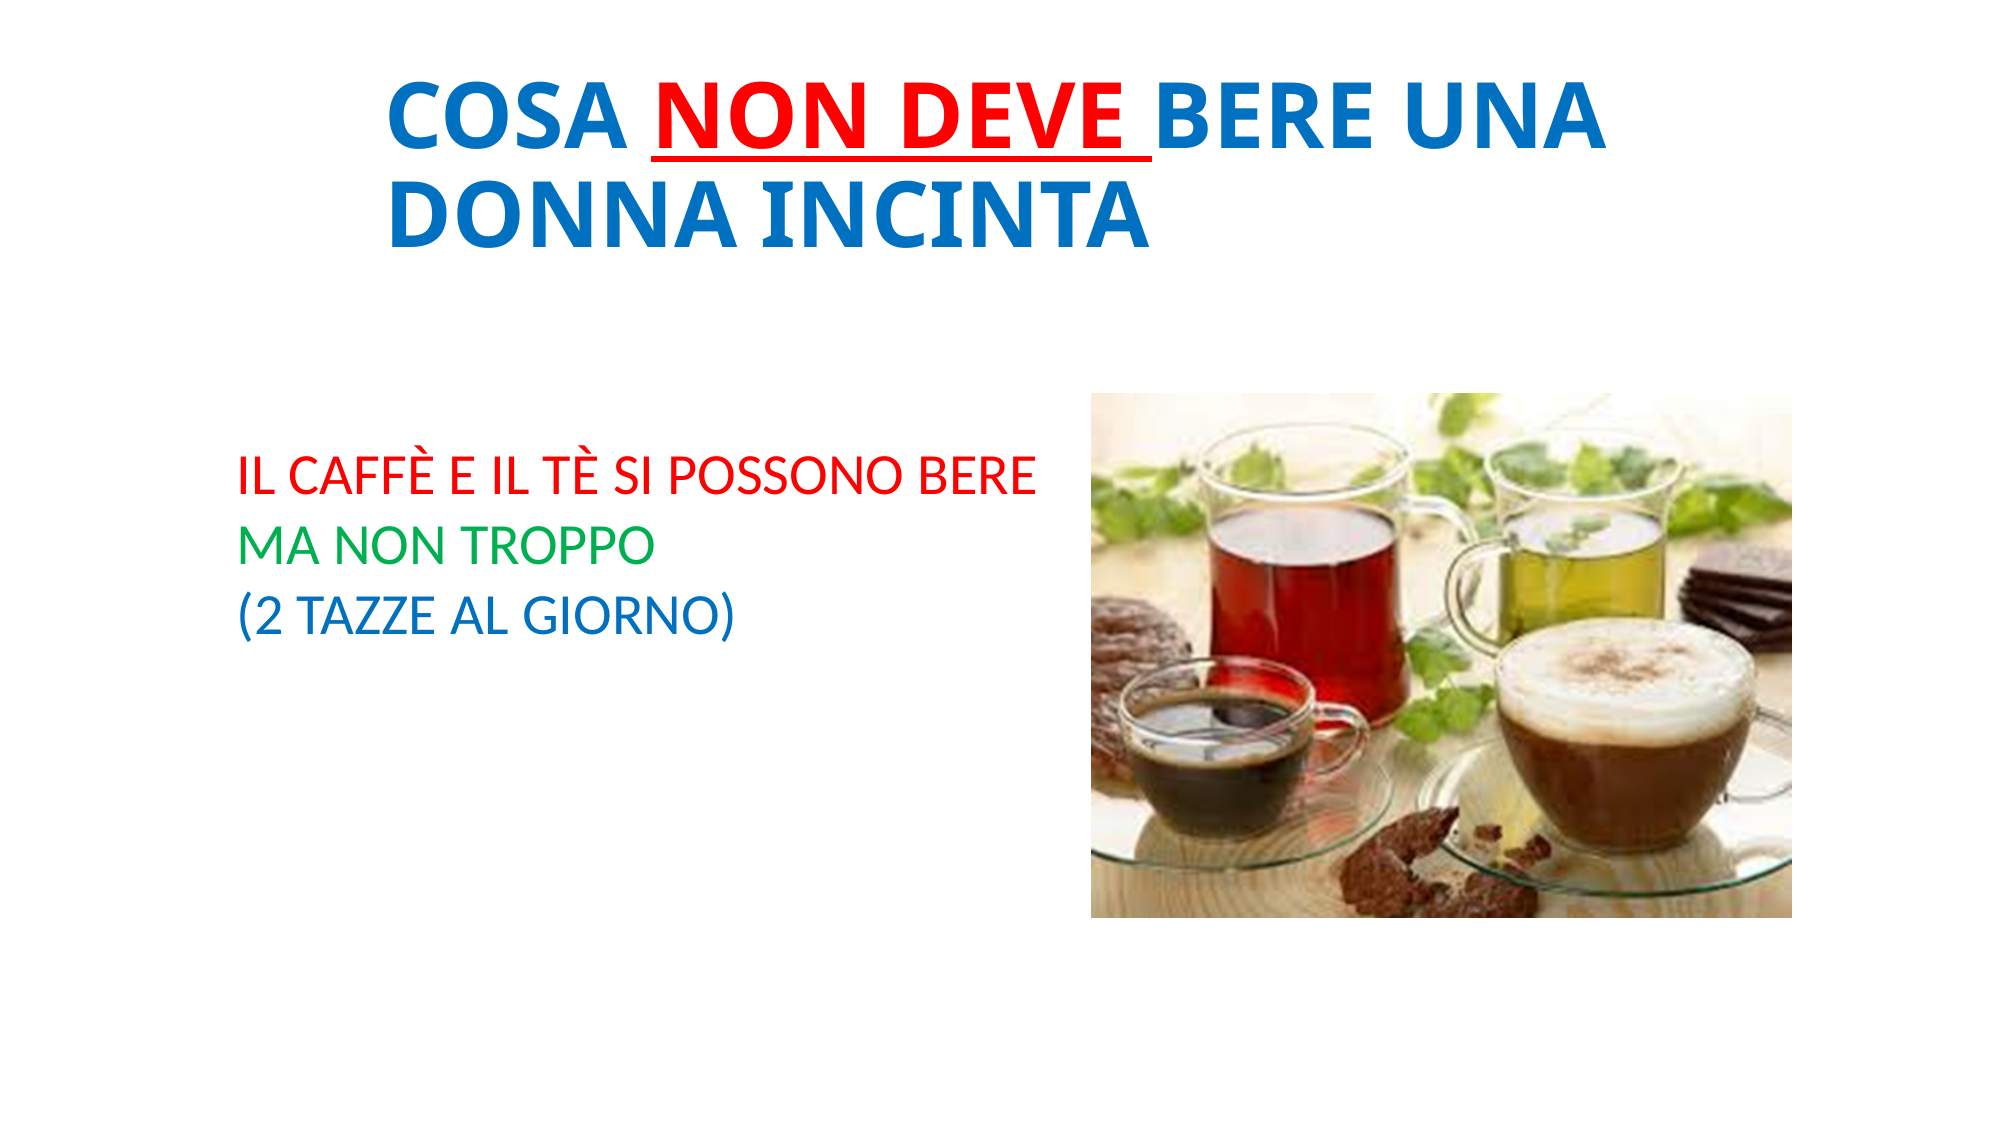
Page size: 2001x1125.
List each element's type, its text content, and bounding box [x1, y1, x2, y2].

title COSA NON DEVE BERE UNA DONNA INCINTA [369, 59, 1863, 278]
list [1091, 393, 1792, 918]
text_box IL CAFFÈ E IL TÈ SI POSSONO BERE MA NON TROPPO (2 TAZZE AL GIORNO) [221, 428, 1055, 654]
